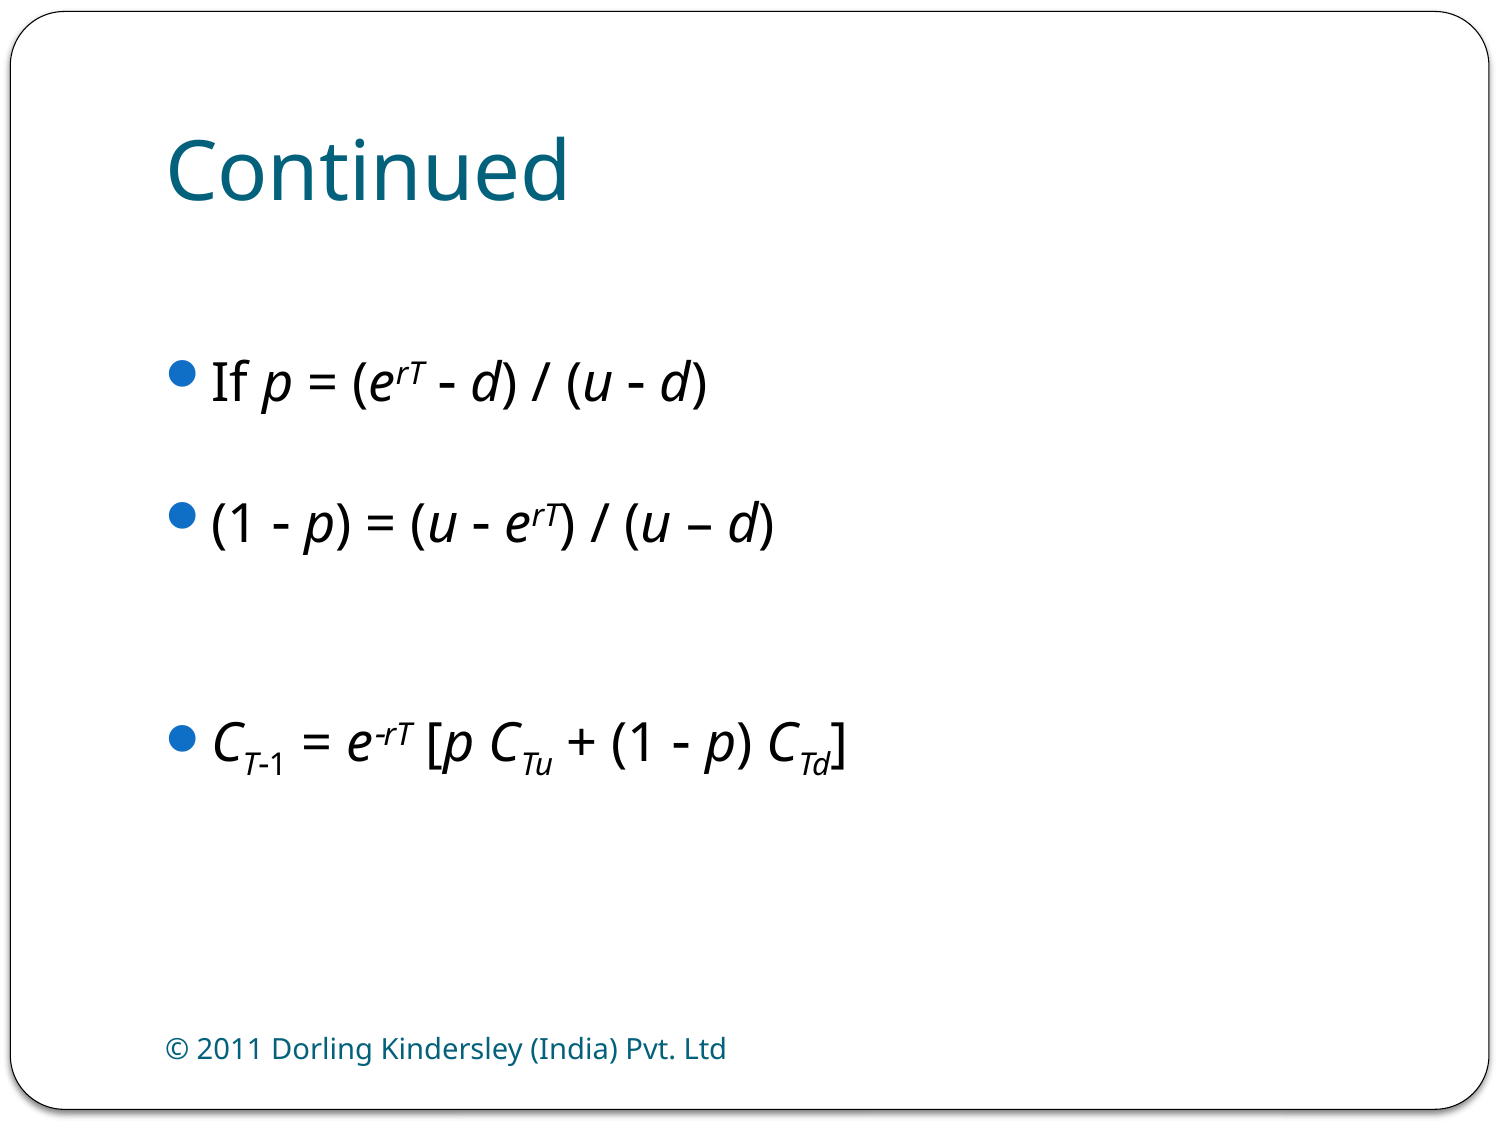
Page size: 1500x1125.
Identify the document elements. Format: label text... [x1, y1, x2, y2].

footer © 2011 Dorling Kindersley (India) Pvt. Ltd [150, 1012, 800, 1088]
list If p = (erT  d) / (u  d) (1  p) = (u  erT) / (u – d) CT1 = erT [p CTu + (1  p) CTd] [149, 262, 1426, 988]
title Continued [149, 44, 1426, 233]
